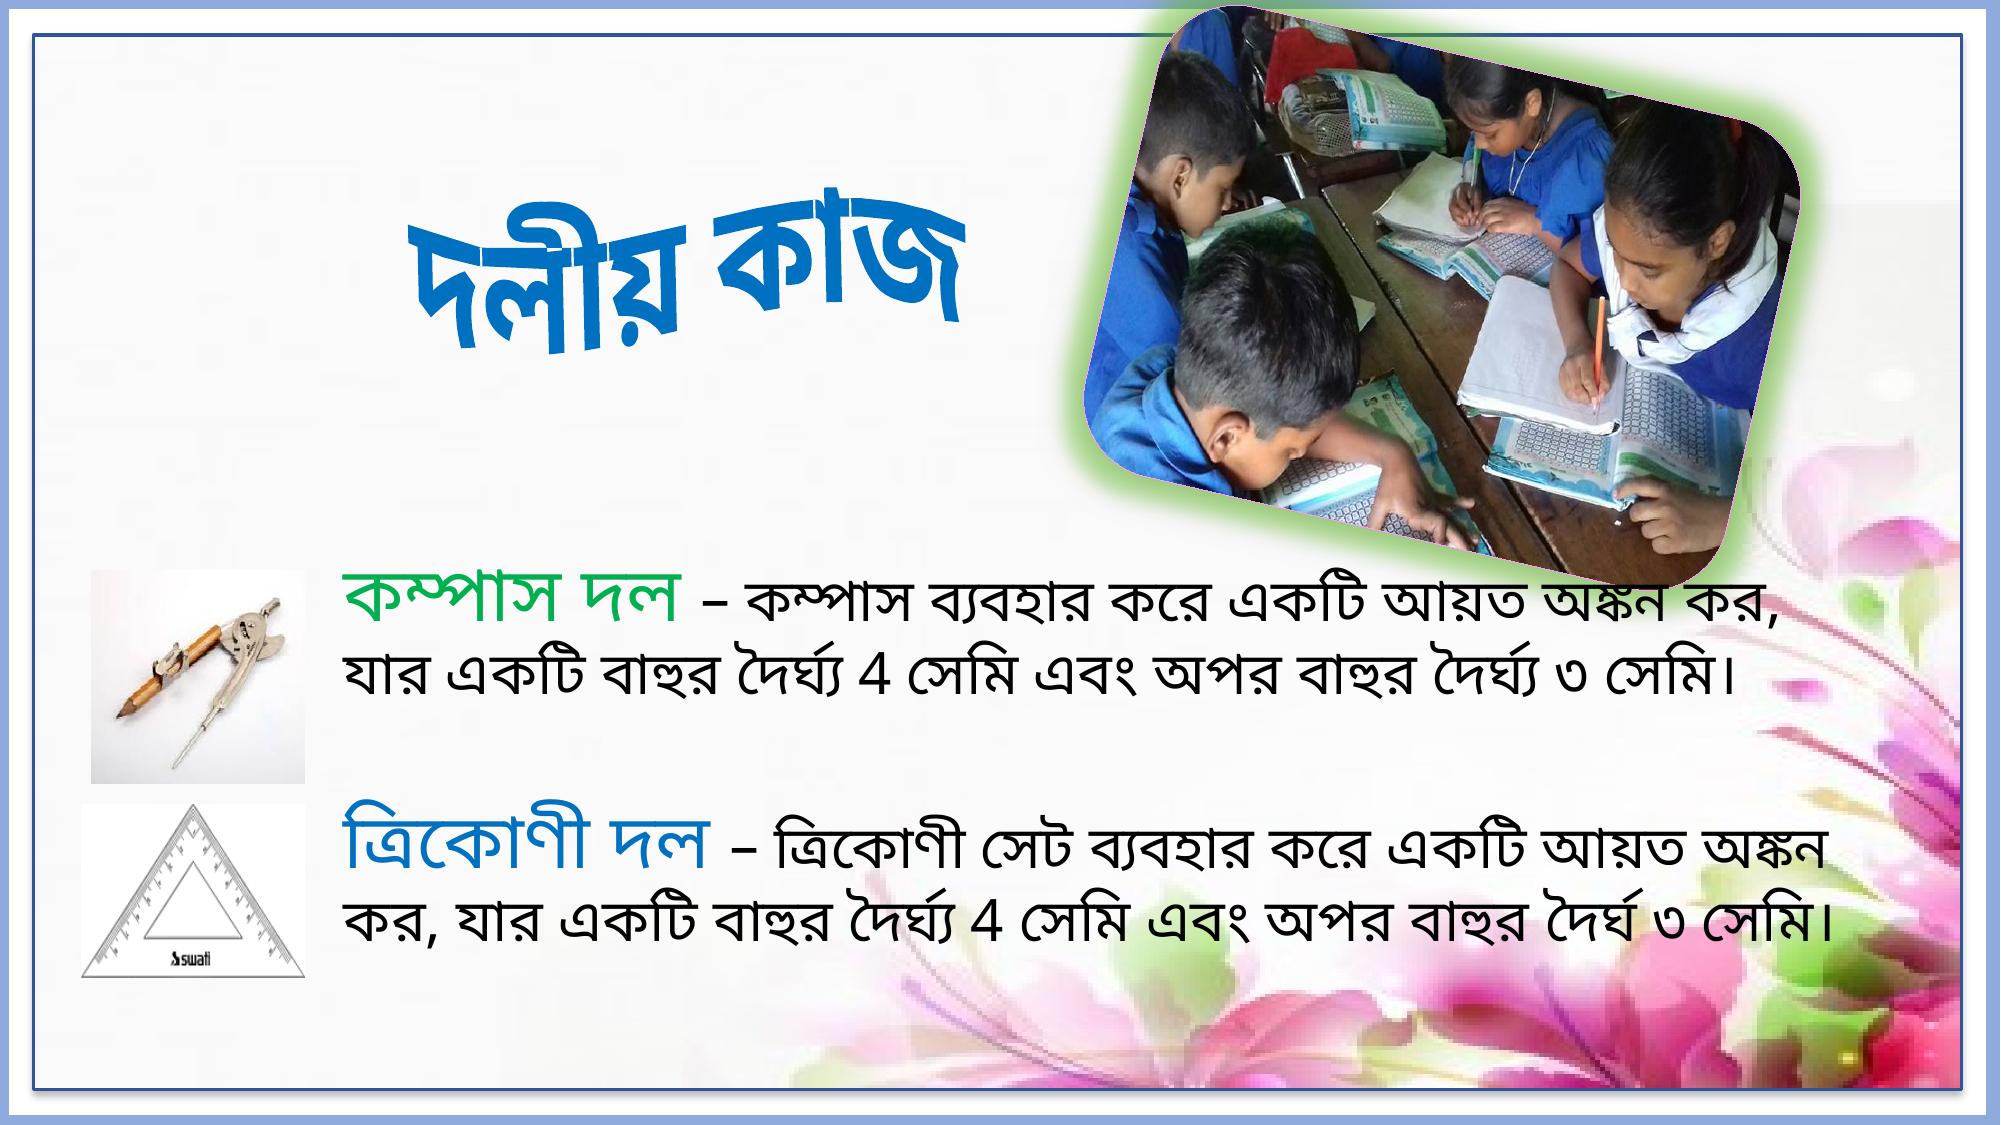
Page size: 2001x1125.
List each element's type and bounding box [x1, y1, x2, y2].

picture [35, 5, 1960, 1089]
text_box [0, 0, 1996, 1125]
